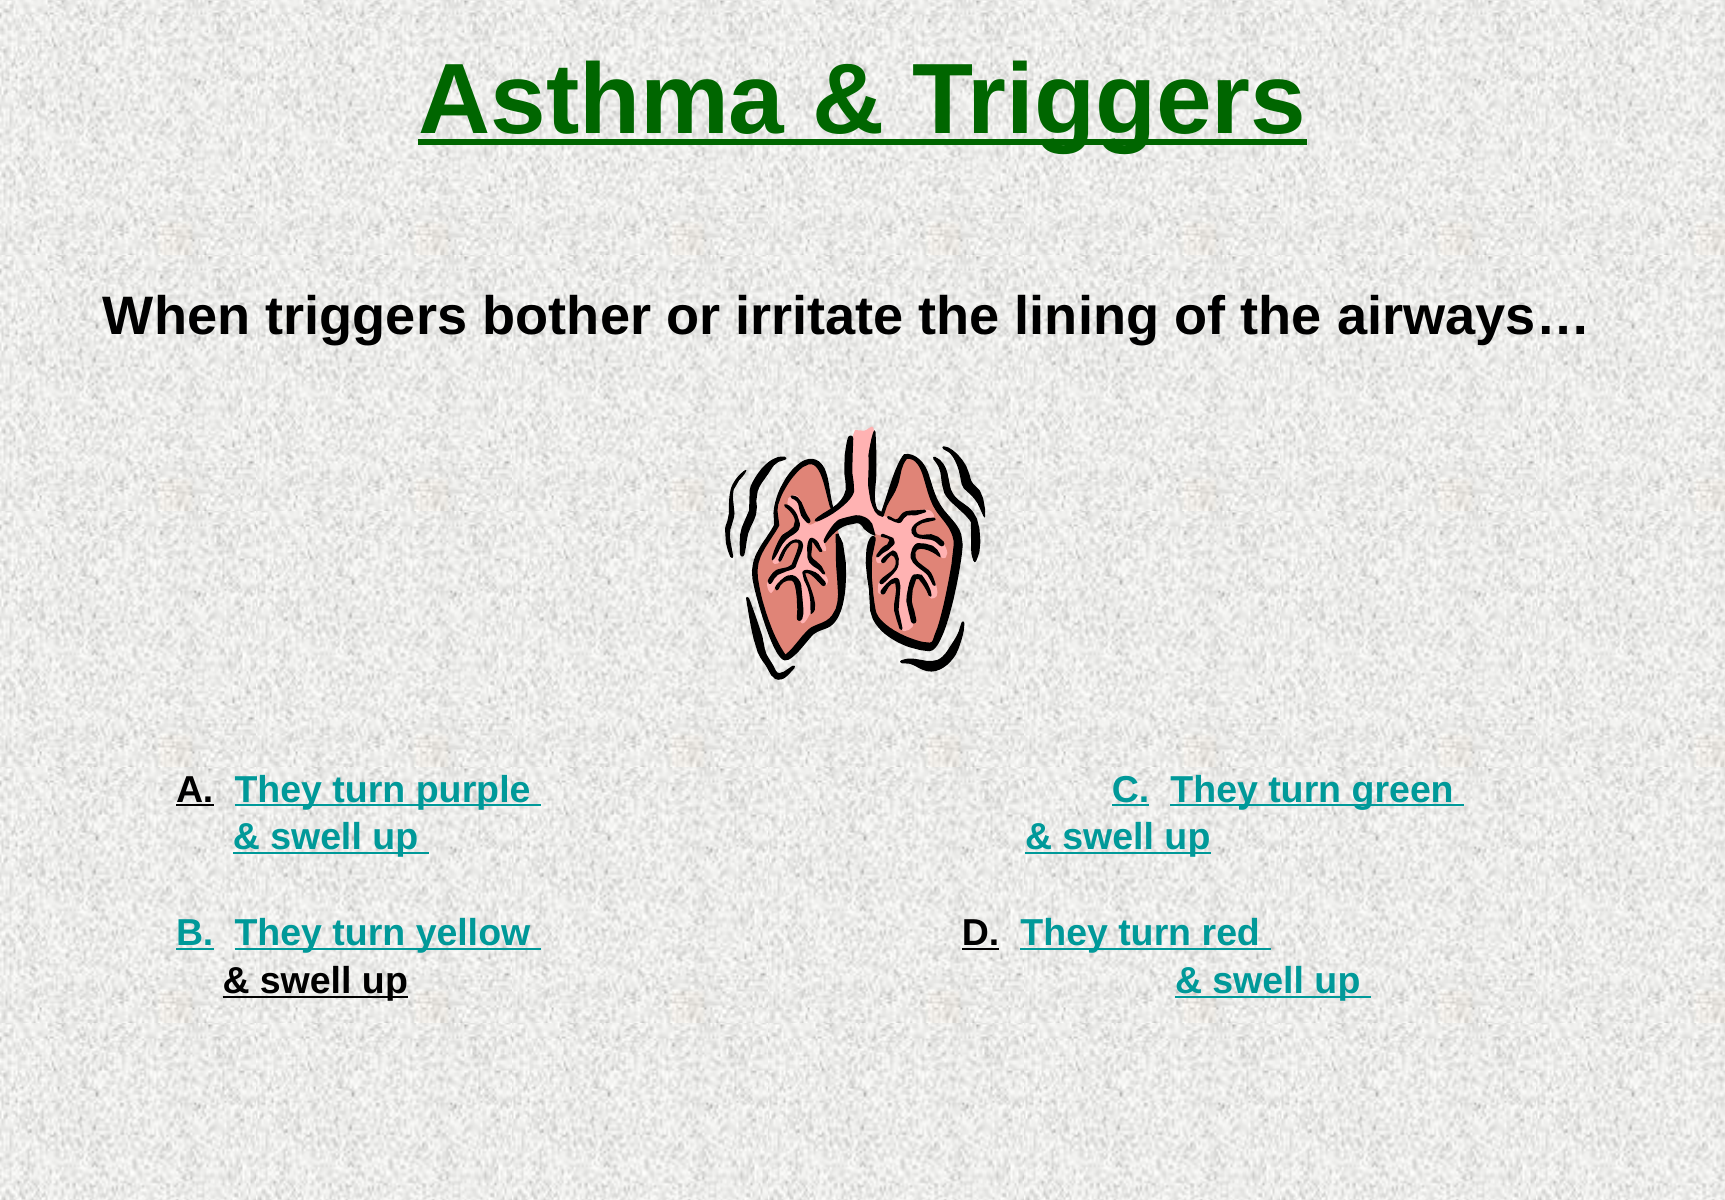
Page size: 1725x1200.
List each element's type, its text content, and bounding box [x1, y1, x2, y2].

list When triggers bother or irritate the lining of the airways… A. They turn purple C. They turn green & swell up & swell up B. They turn yellow D. They turn red & swell up & swell up [85, 279, 1640, 1163]
title Asthma & Triggers [85, 0, 1640, 188]
picture [0, 0, 1725, 1200]
